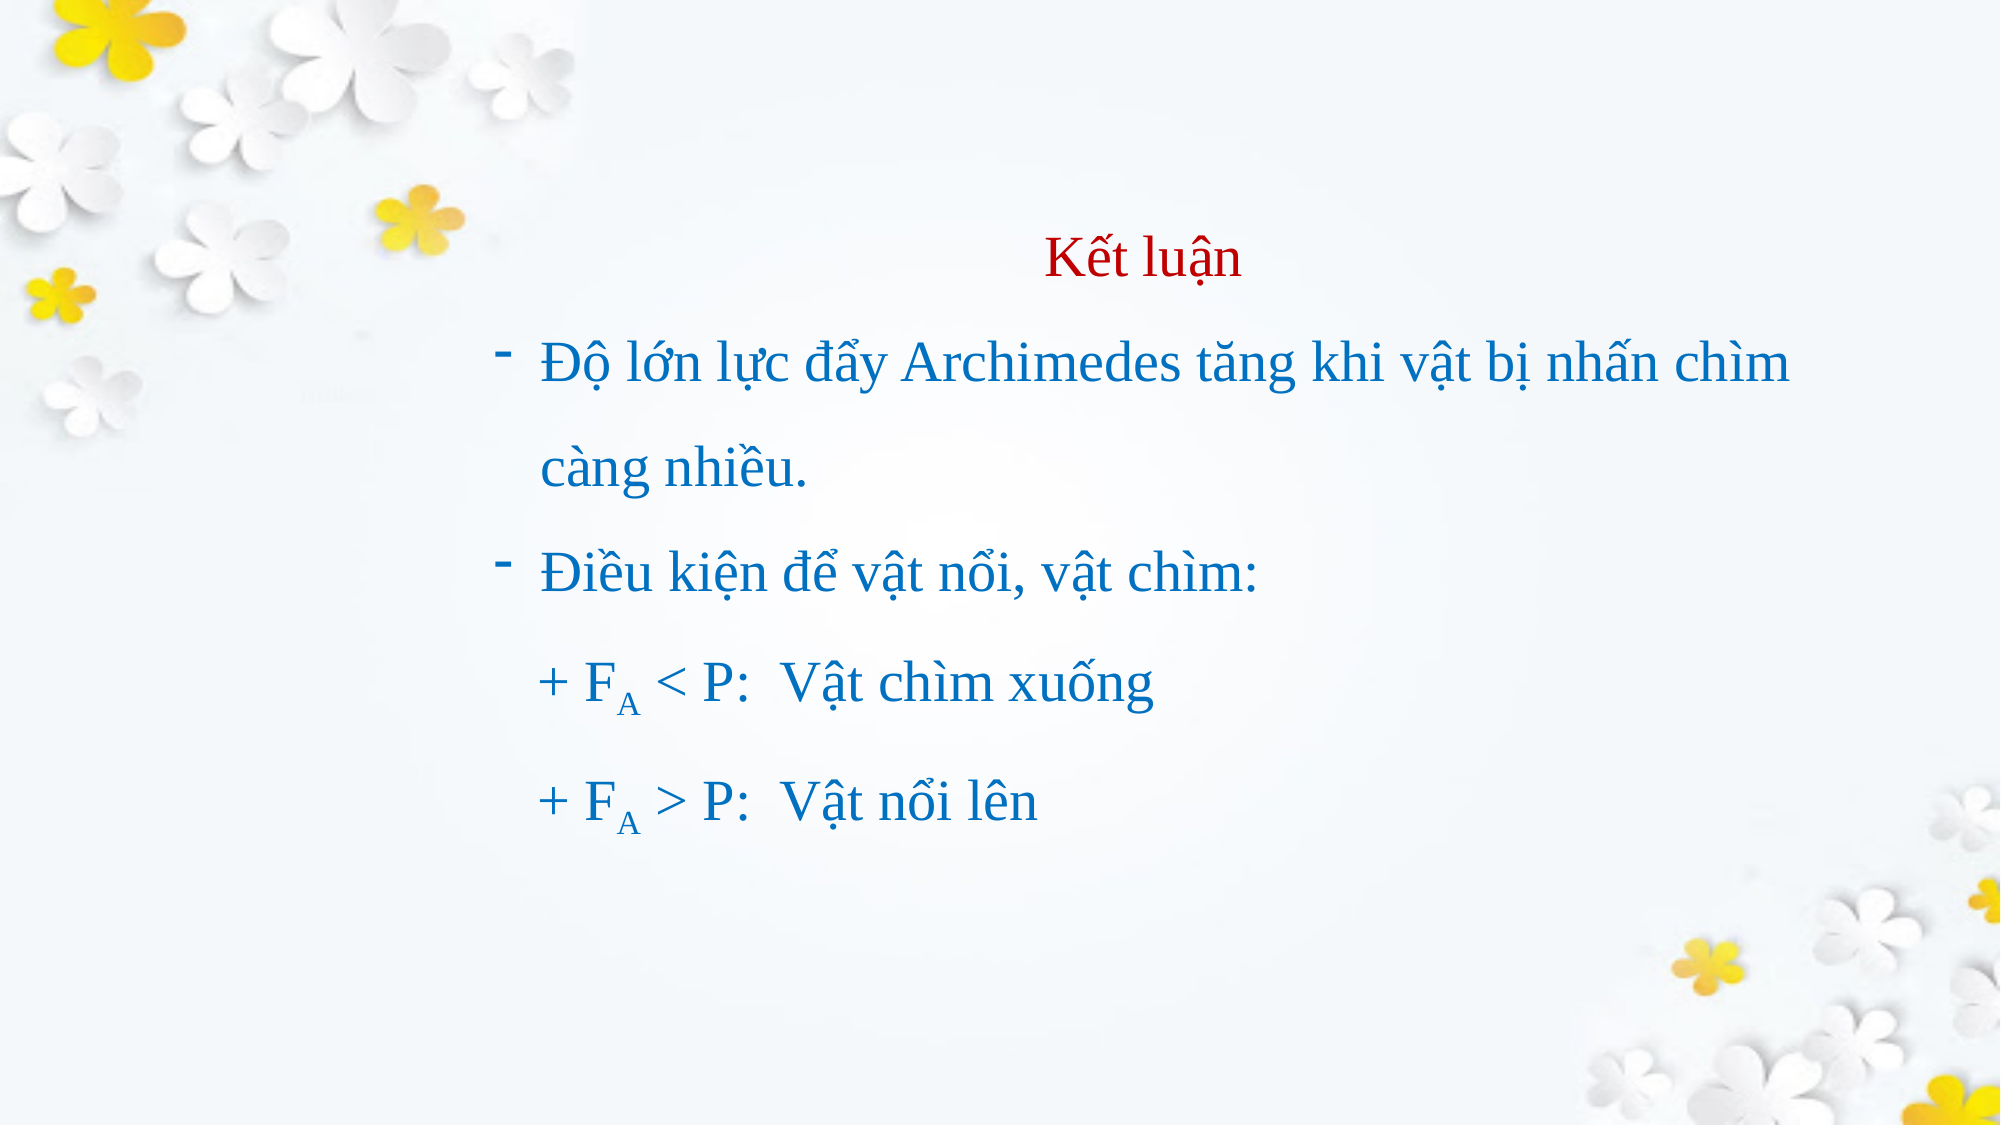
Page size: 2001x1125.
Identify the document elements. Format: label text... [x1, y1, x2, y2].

picture [0, 0, 2001, 1125]
text_box Kết luận Độ lớn lực đẩy Archimedes tăng khi vật bị nhấn chìm càng nhiều. Điều kiện để vật nổi, vật chìm: + FA < P: Vật chìm xuống + FA > P: Vật nổi lên [478, 175, 1809, 1059]
